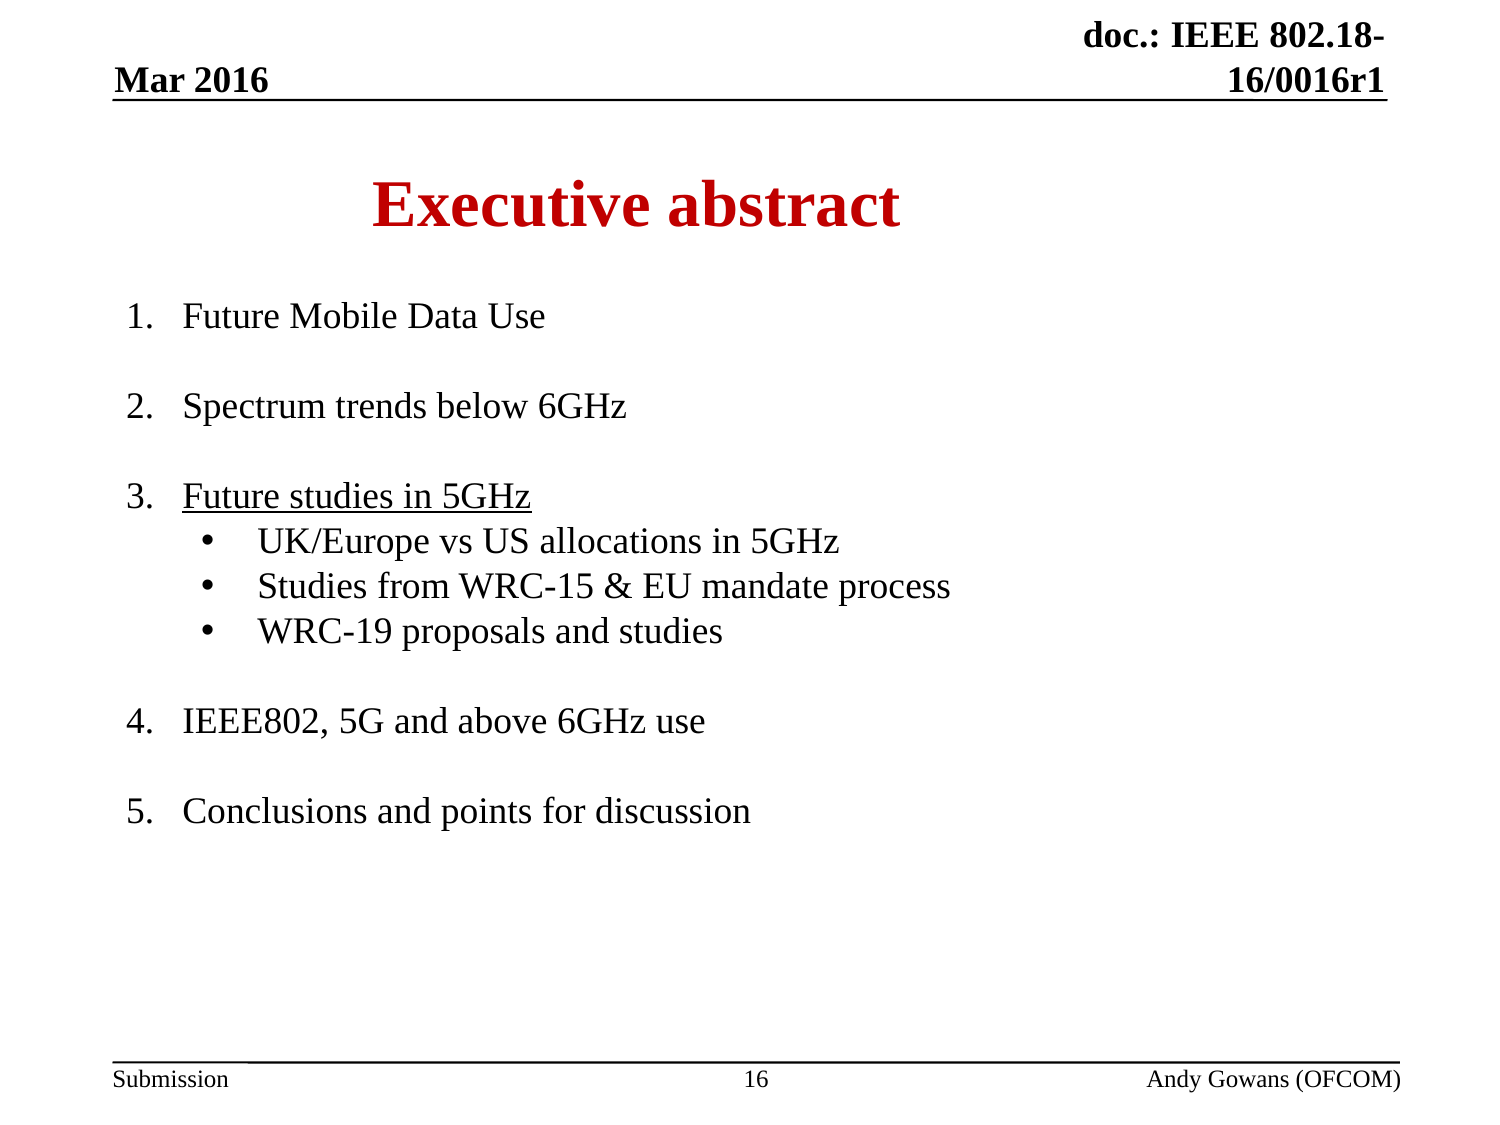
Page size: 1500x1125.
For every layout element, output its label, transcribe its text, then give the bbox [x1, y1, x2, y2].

title Executive abstract [0, 112, 1276, 288]
text_box Future Mobile Data Use Spectrum trends below 6GHz Future studies in 5GHz UK/Europe vs US allocations in 5GHz Studies from WRC-15 & EU mandate process WRC-19 proposals and studies IEEE802, 5G and above 6GHz use Conclusions and points for discussion [111, 254, 1425, 839]
slide_number 16 [712, 1061, 800, 1093]
text_box CONTENT [290, 24, 1181, 69]
footer Andy Gowans (OFCOM) [1143, 1061, 1402, 1093]
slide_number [114, 54, 335, 101]
